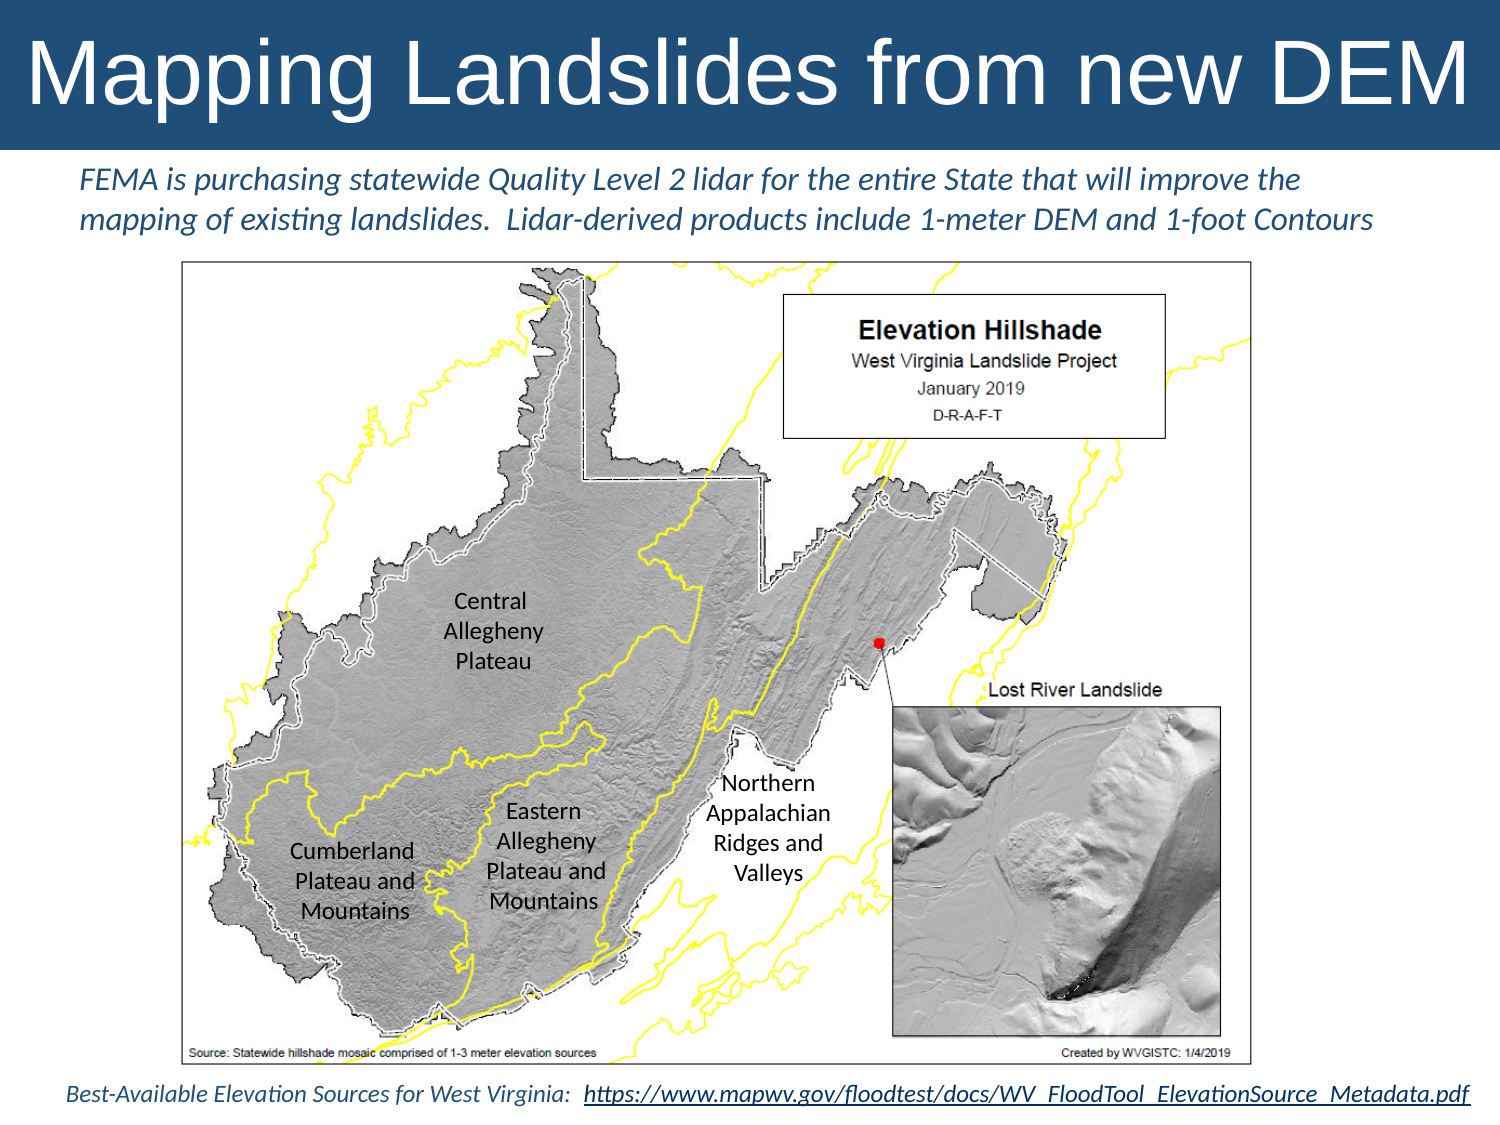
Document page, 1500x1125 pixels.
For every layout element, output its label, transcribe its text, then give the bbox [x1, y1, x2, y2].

text_box Best-Available Elevation Sources for West Virginia: https://www.mapwv.gov/floodtest/docs/WV_FloodTool_ElevationSource_Metadata.pdf [51, 1070, 1487, 1115]
text_box FEMA is purchasing statewide Quality Level 2 lidar for the entire State that will improve the mapping of existing landslides. Lidar-derived products include 1-meter DEM and 1-foot Contours [64, 149, 1443, 245]
text_box Mapping Landslides from new DEM [0, 0, 1500, 150]
picture [174, 255, 1260, 1070]
